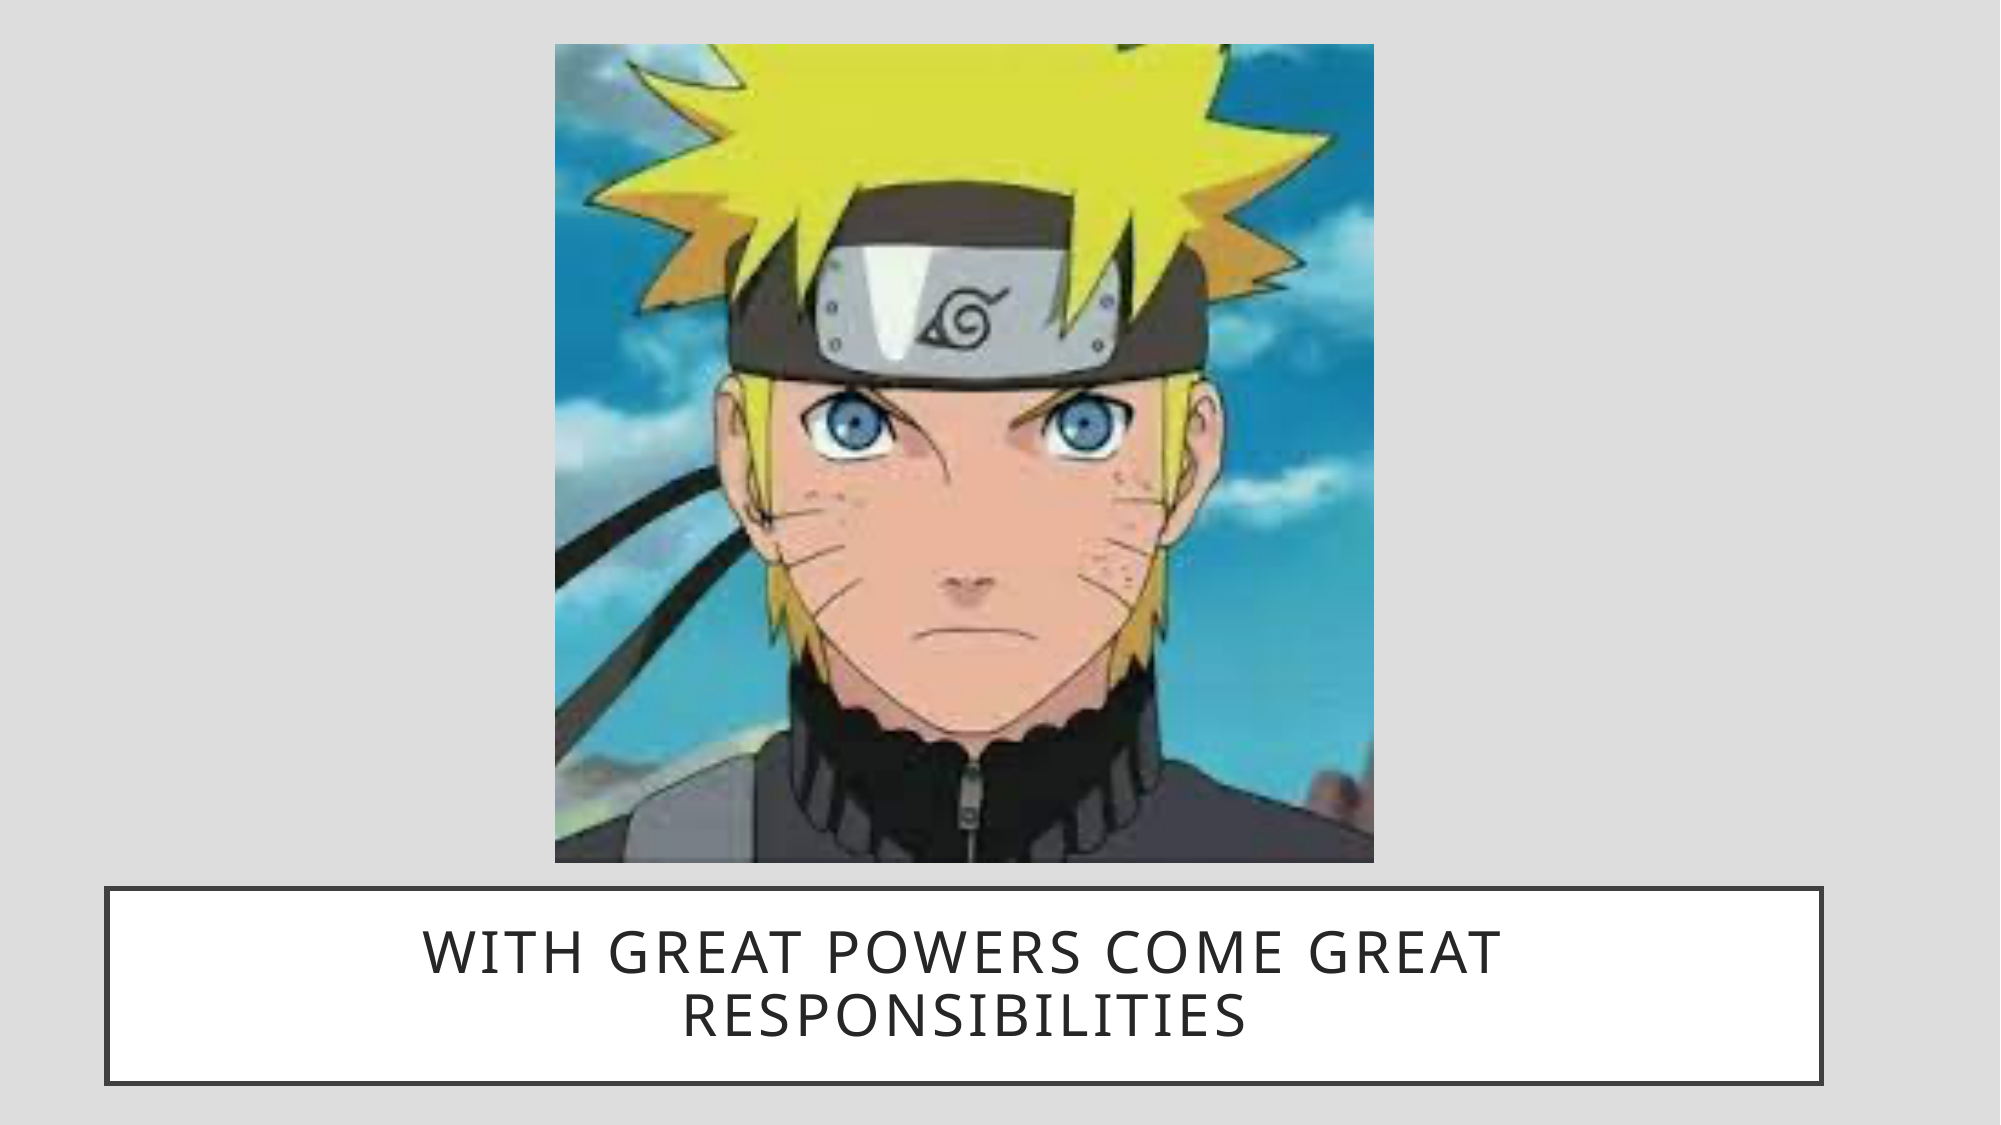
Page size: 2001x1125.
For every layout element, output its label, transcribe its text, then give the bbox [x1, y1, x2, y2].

title With great powers come great responsibilities [104, 886, 1824, 1086]
picture [555, 44, 1374, 863]
